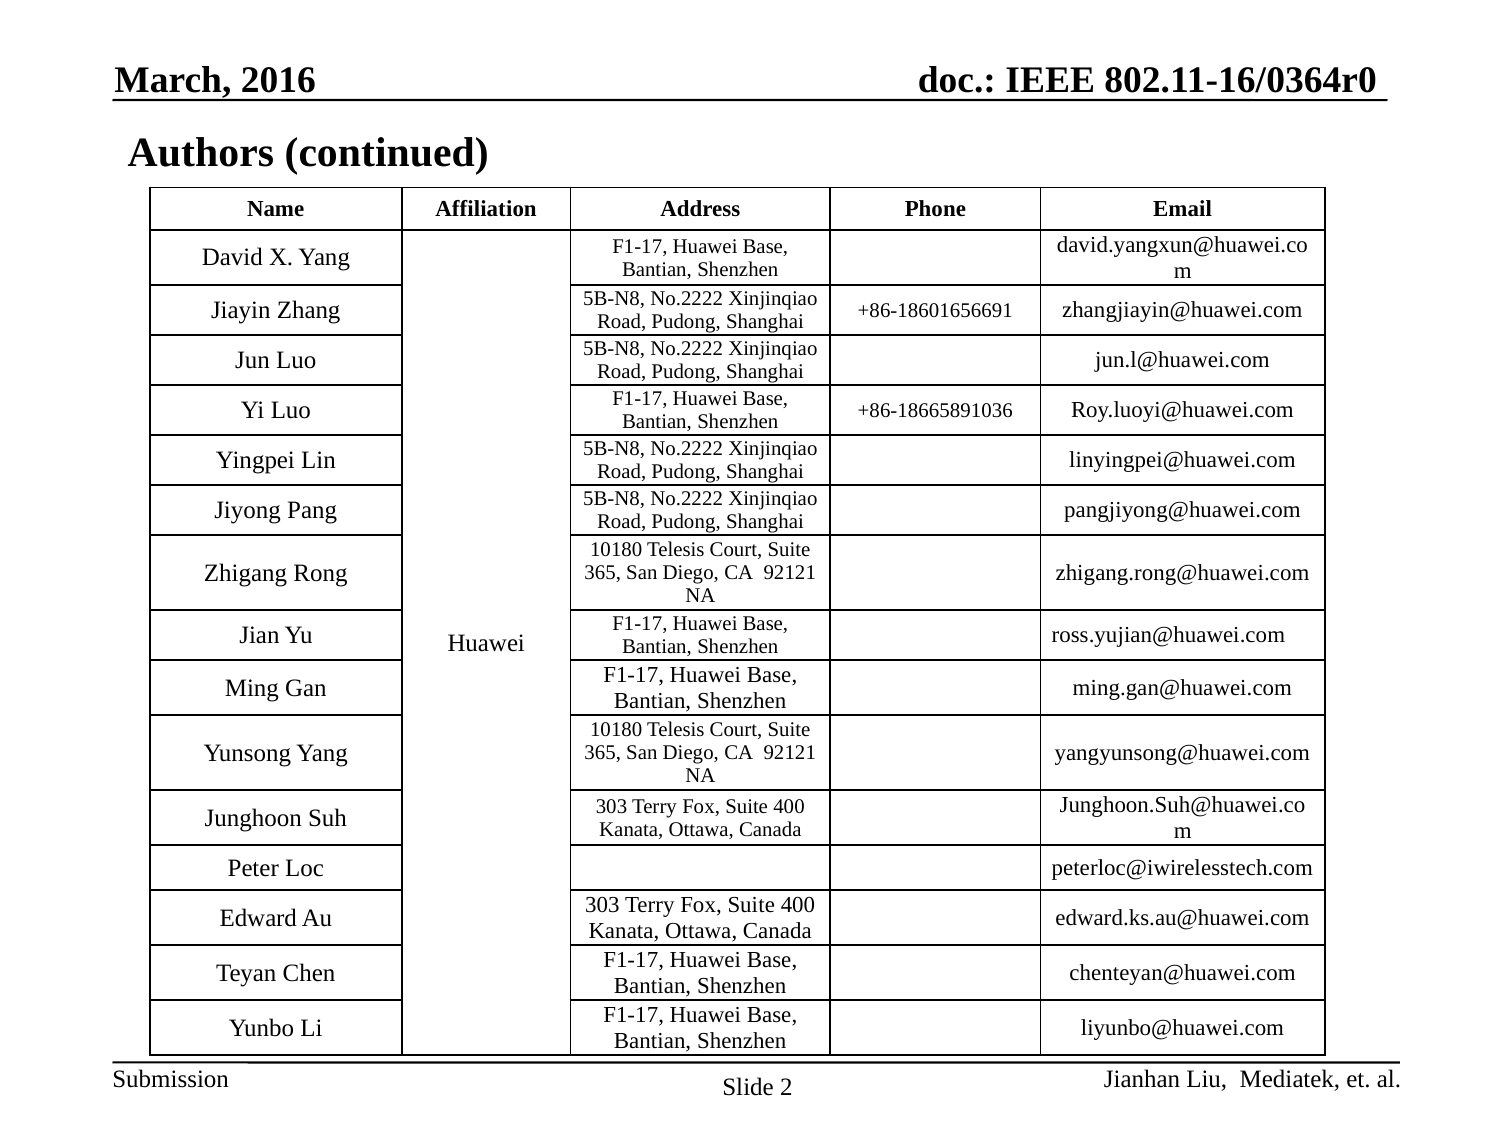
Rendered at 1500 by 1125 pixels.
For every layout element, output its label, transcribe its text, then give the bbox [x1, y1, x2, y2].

table_header Affiliation [403, 188, 570, 229]
table_cell [831, 716, 1040, 789]
table_cell [831, 1001, 1040, 1054]
table_cell liyunbo@huawei.com [1041, 1001, 1324, 1054]
table_cell Zhigang Rong [151, 536, 401, 609]
table_cell [831, 661, 1040, 714]
table_cell zhangjiayin@huawei.com [1041, 286, 1324, 334]
table_cell Yingpei Lin [151, 436, 401, 484]
table_cell Jiayin Zhang [151, 286, 401, 334]
table_cell F1-17, Huawei Base, Bantian, Shenzhen [571, 661, 829, 714]
table_cell [831, 791, 1040, 844]
table_cell zhigang.rong@huawei.com [1041, 536, 1324, 609]
table_cell Ming Gan [151, 661, 401, 714]
table_cell [831, 536, 1040, 609]
table_header Address [571, 188, 829, 229]
table_cell 10180 Telesis Court, Suite 365, San Diego, CA 92121 NA [571, 716, 829, 789]
table_cell +86-18665891036 [831, 386, 1040, 434]
table_cell F1-17, Huawei Base, Bantian, Shenzhen [571, 231, 829, 284]
table_header Name [151, 188, 401, 229]
table_cell 303 Terry Fox, Suite 400 Kanata, Ottawa, Canada [571, 791, 829, 844]
table_cell [831, 846, 1040, 889]
table_cell Jian Yu [151, 611, 401, 659]
table_cell F1-17, Huawei Base, Bantian, Shenzhen [571, 611, 829, 659]
table_header Phone [831, 188, 1040, 229]
table_cell 5B-N8, No.2222 Xinjinqiao Road, Pudong, Shanghai [571, 336, 829, 384]
table_cell [831, 891, 1040, 944]
table_cell 5B-N8, No.2222 Xinjinqiao Road, Pudong, Shanghai [571, 486, 829, 534]
table_cell +86-18601656691 [831, 286, 1040, 334]
table_cell Yunsong Yang [151, 716, 401, 789]
table_cell Junghoon.Suh@huawei.com [1041, 791, 1324, 844]
footer Jianhan Liu, Mediatek, et. al. [1099, 1061, 1402, 1093]
table_cell yangyunsong@huawei.com [1041, 716, 1324, 789]
table_cell Yi Luo [151, 386, 401, 434]
table_cell linyingpei@huawei.com [1041, 436, 1324, 484]
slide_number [114, 0, 318, 101]
table_cell Roy.luoyi@huawei.com [1041, 386, 1324, 434]
table_cell edward.ks.au@huawei.com [1041, 891, 1324, 944]
table_cell F1-17, Huawei Base, Bantian, Shenzhen [571, 946, 829, 999]
table_cell ross.yujian@huawei.com [1041, 611, 1324, 659]
table_cell Jiyong Pang [151, 486, 401, 534]
table_cell Huawei [403, 231, 570, 1054]
table_cell F1-17, Huawei Base, Bantian, Shenzhen [571, 1001, 829, 1054]
table_cell Jun Luo [151, 336, 401, 384]
table_cell [831, 231, 1040, 284]
table_cell David X. Yang [151, 231, 401, 284]
table_cell peterloc@iwirelesstech.com [1041, 846, 1324, 889]
table_cell [831, 611, 1040, 659]
table_cell [831, 336, 1040, 384]
table_cell 303 Terry Fox, Suite 400 Kanata, Ottawa, Canada [571, 891, 829, 944]
table_cell F1-17, Huawei Base, Bantian, Shenzhen [571, 386, 829, 434]
table_cell [831, 486, 1040, 534]
table_cell pangjiyong@huawei.com [1041, 486, 1324, 534]
table_cell chenteyan@huawei.com [1041, 946, 1324, 999]
table_cell [831, 946, 1040, 999]
table_cell Junghoon Suh [151, 791, 401, 844]
table_cell [571, 846, 829, 889]
table_cell jun.l@huawei.com [1041, 336, 1324, 384]
table_cell david.yangxun@huawei.com [1041, 231, 1324, 284]
table_cell 5B-N8, No.2222 Xinjinqiao Road, Pudong, Shanghai [571, 286, 829, 334]
title Authors (continued) [112, 131, 1388, 170]
table_cell Peter Loc [151, 846, 401, 889]
table_header Email [1041, 188, 1324, 229]
table_cell Edward Au [151, 891, 401, 944]
table_cell 10180 Telesis Court, Suite 365, San Diego, CA 92121 NA [571, 536, 829, 609]
table_cell [831, 436, 1040, 484]
table_cell Teyan Chen [151, 946, 401, 999]
table_cell 5B-N8, No.2222 Xinjinqiao Road, Pudong, Shanghai [571, 436, 829, 484]
slide_number Slide 2 [713, 1069, 802, 1101]
table_cell ming.gan@huawei.com [1041, 661, 1324, 714]
table_cell Yunbo Li [151, 1001, 401, 1054]
